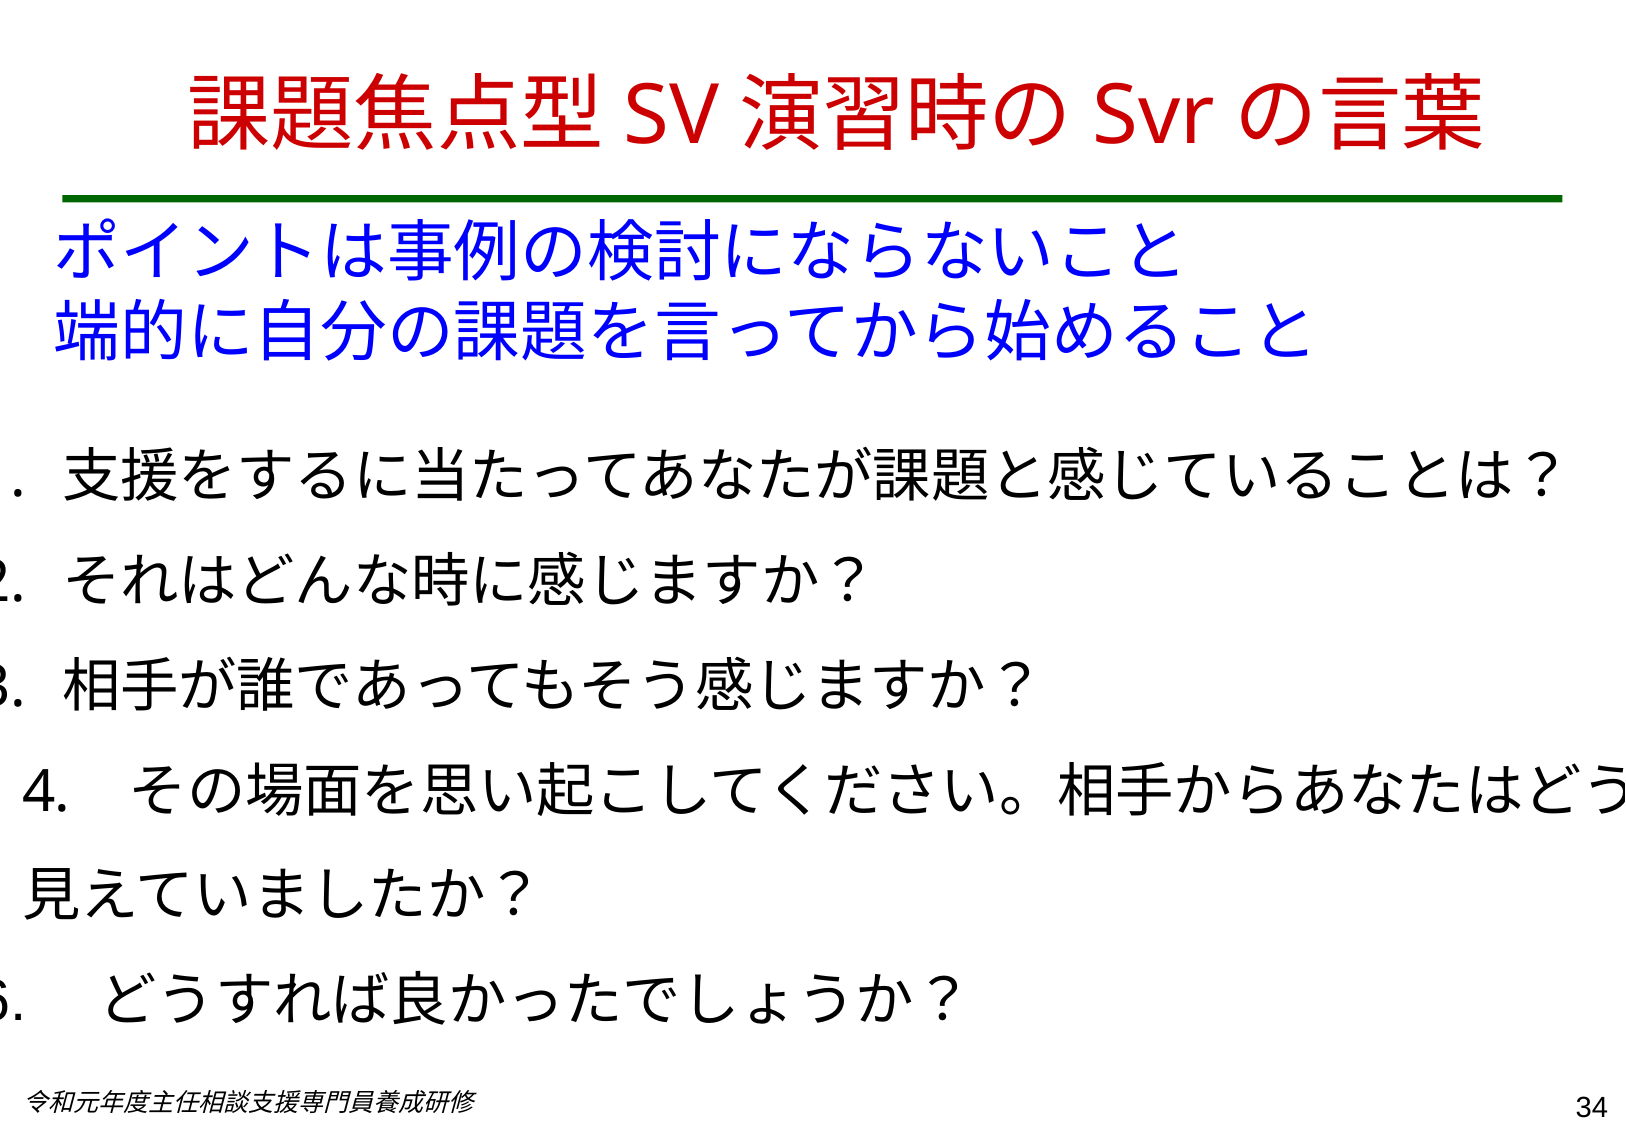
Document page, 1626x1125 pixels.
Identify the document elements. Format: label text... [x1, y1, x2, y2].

title 課題焦点型SV演習時のSvrの言葉 [162, 58, 1510, 161]
text_box 令和元年度主任相談支援専門員養成研修 [9, 1079, 600, 1125]
text_box 支援をするに当たってあなたが課題と感じていることは？ それはどんな時に感じますか？ 相手が誰であってもそう感じますか？ その場面を思い起こしてください。相手からあなたはどう 見えていましたか？ 6. どうすれば良かったでしょうか？ [0, 395, 1625, 1040]
slide_number 34 [1243, 1080, 1624, 1125]
text_box ポイントは事例の検討にならないこと 端的に自分の課題を言ってから始めること [38, 201, 1446, 377]
